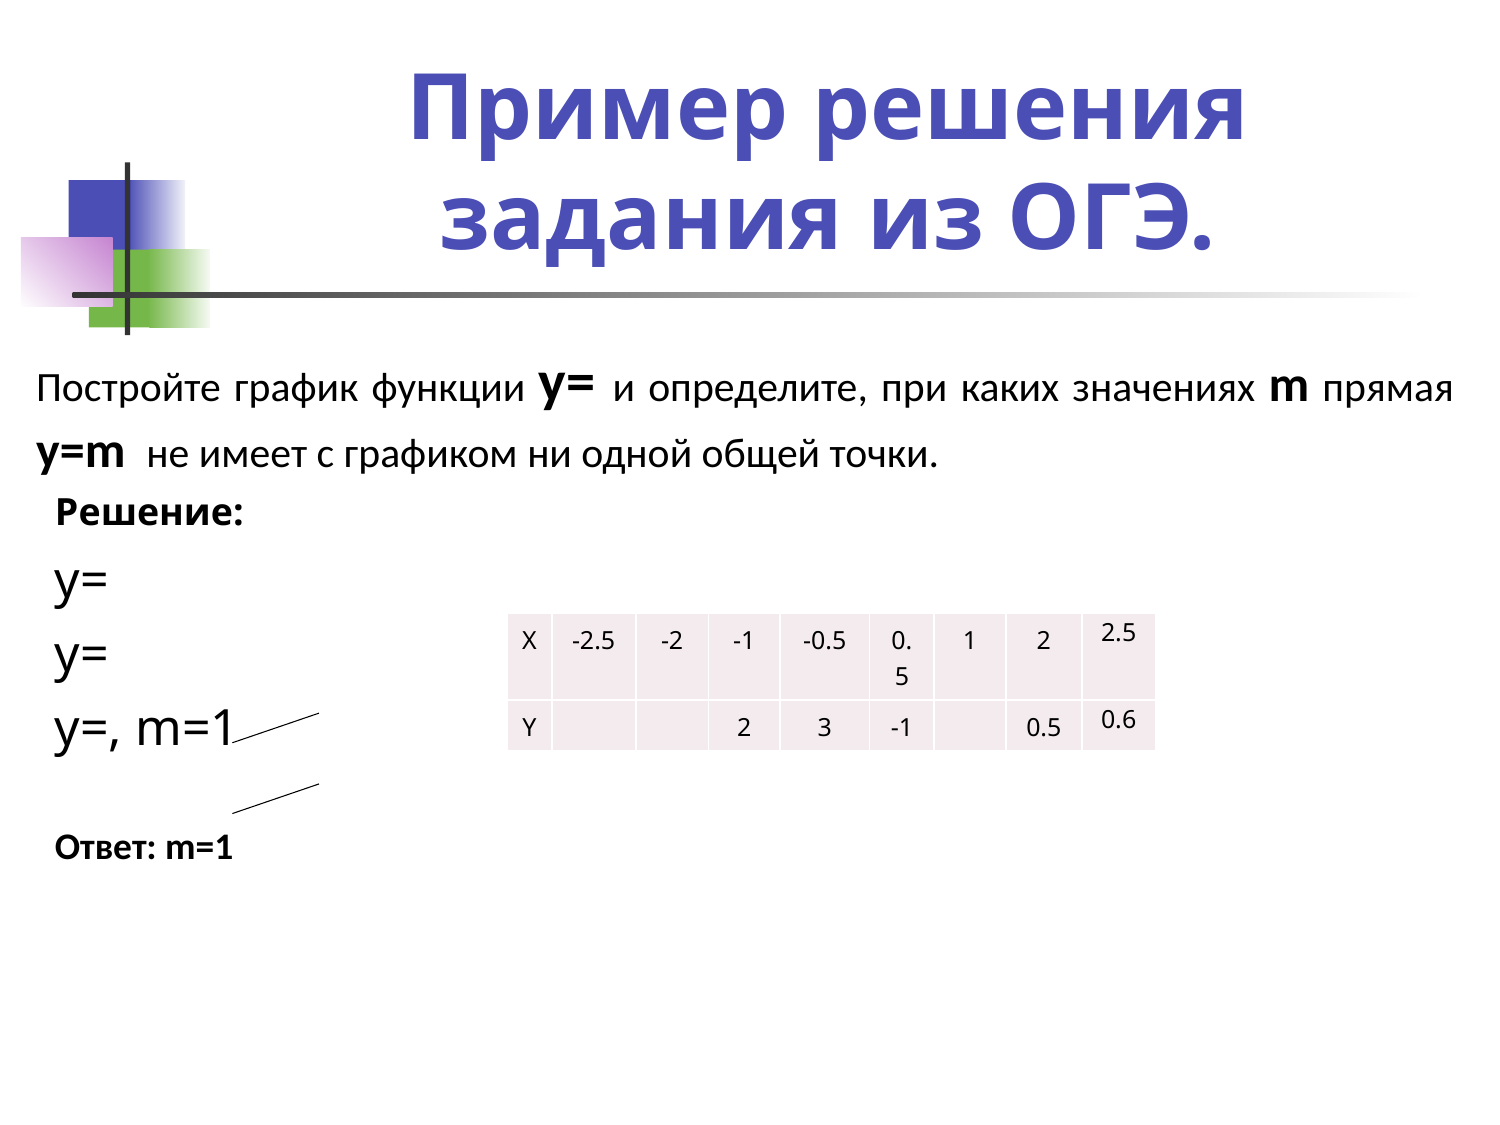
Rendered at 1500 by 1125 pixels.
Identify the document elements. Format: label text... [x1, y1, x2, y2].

title Пример решения задания из ОГЭ. [188, 35, 1468, 275]
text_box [232, 712, 320, 744]
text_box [232, 783, 320, 814]
